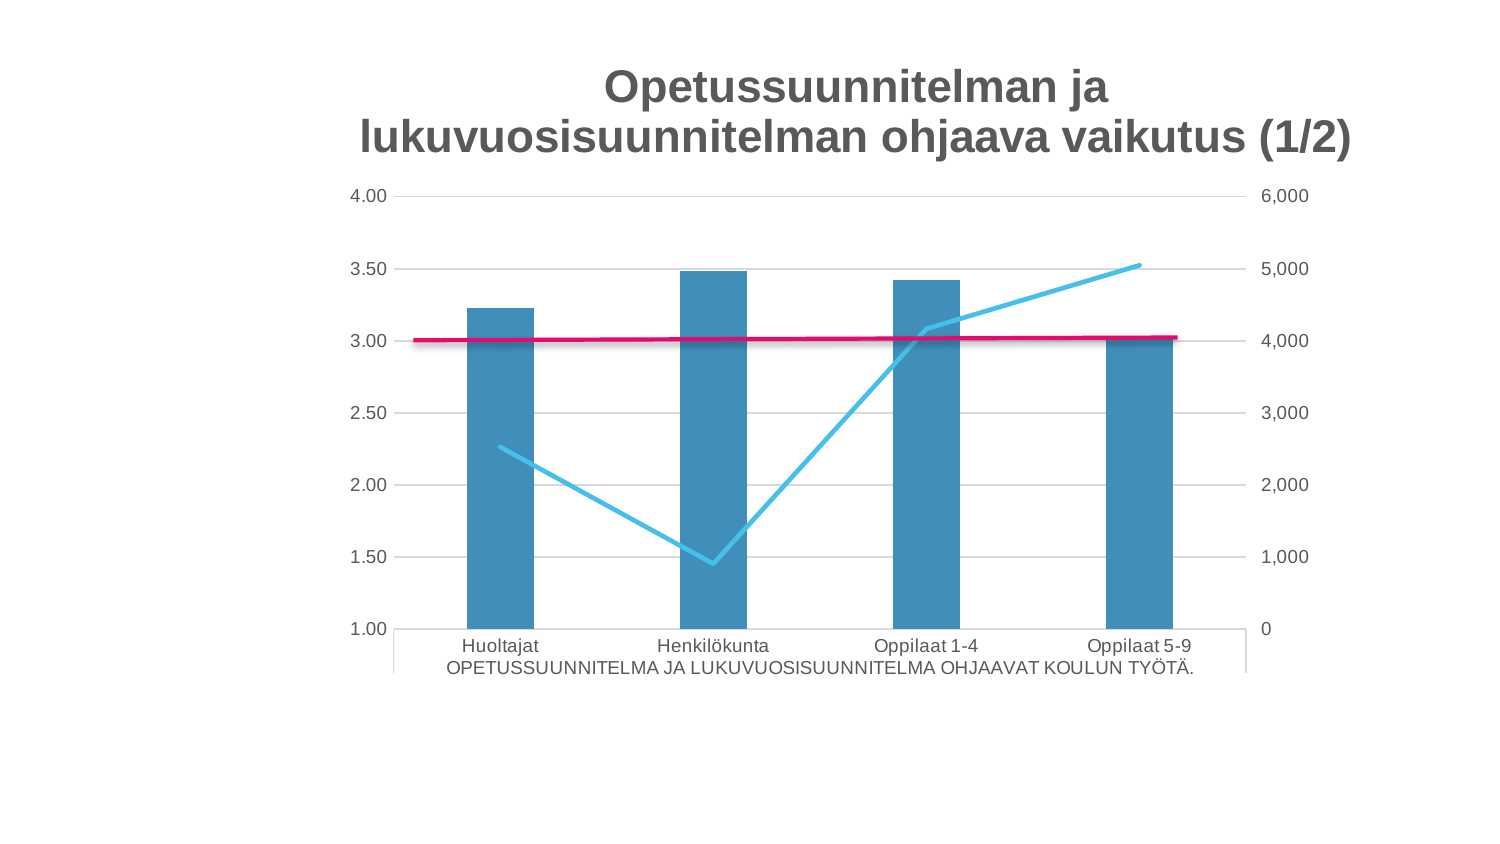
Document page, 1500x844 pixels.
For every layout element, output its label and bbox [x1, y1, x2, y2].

text_box [413, 337, 1178, 341]
chart [81, 47, 1373, 814]
